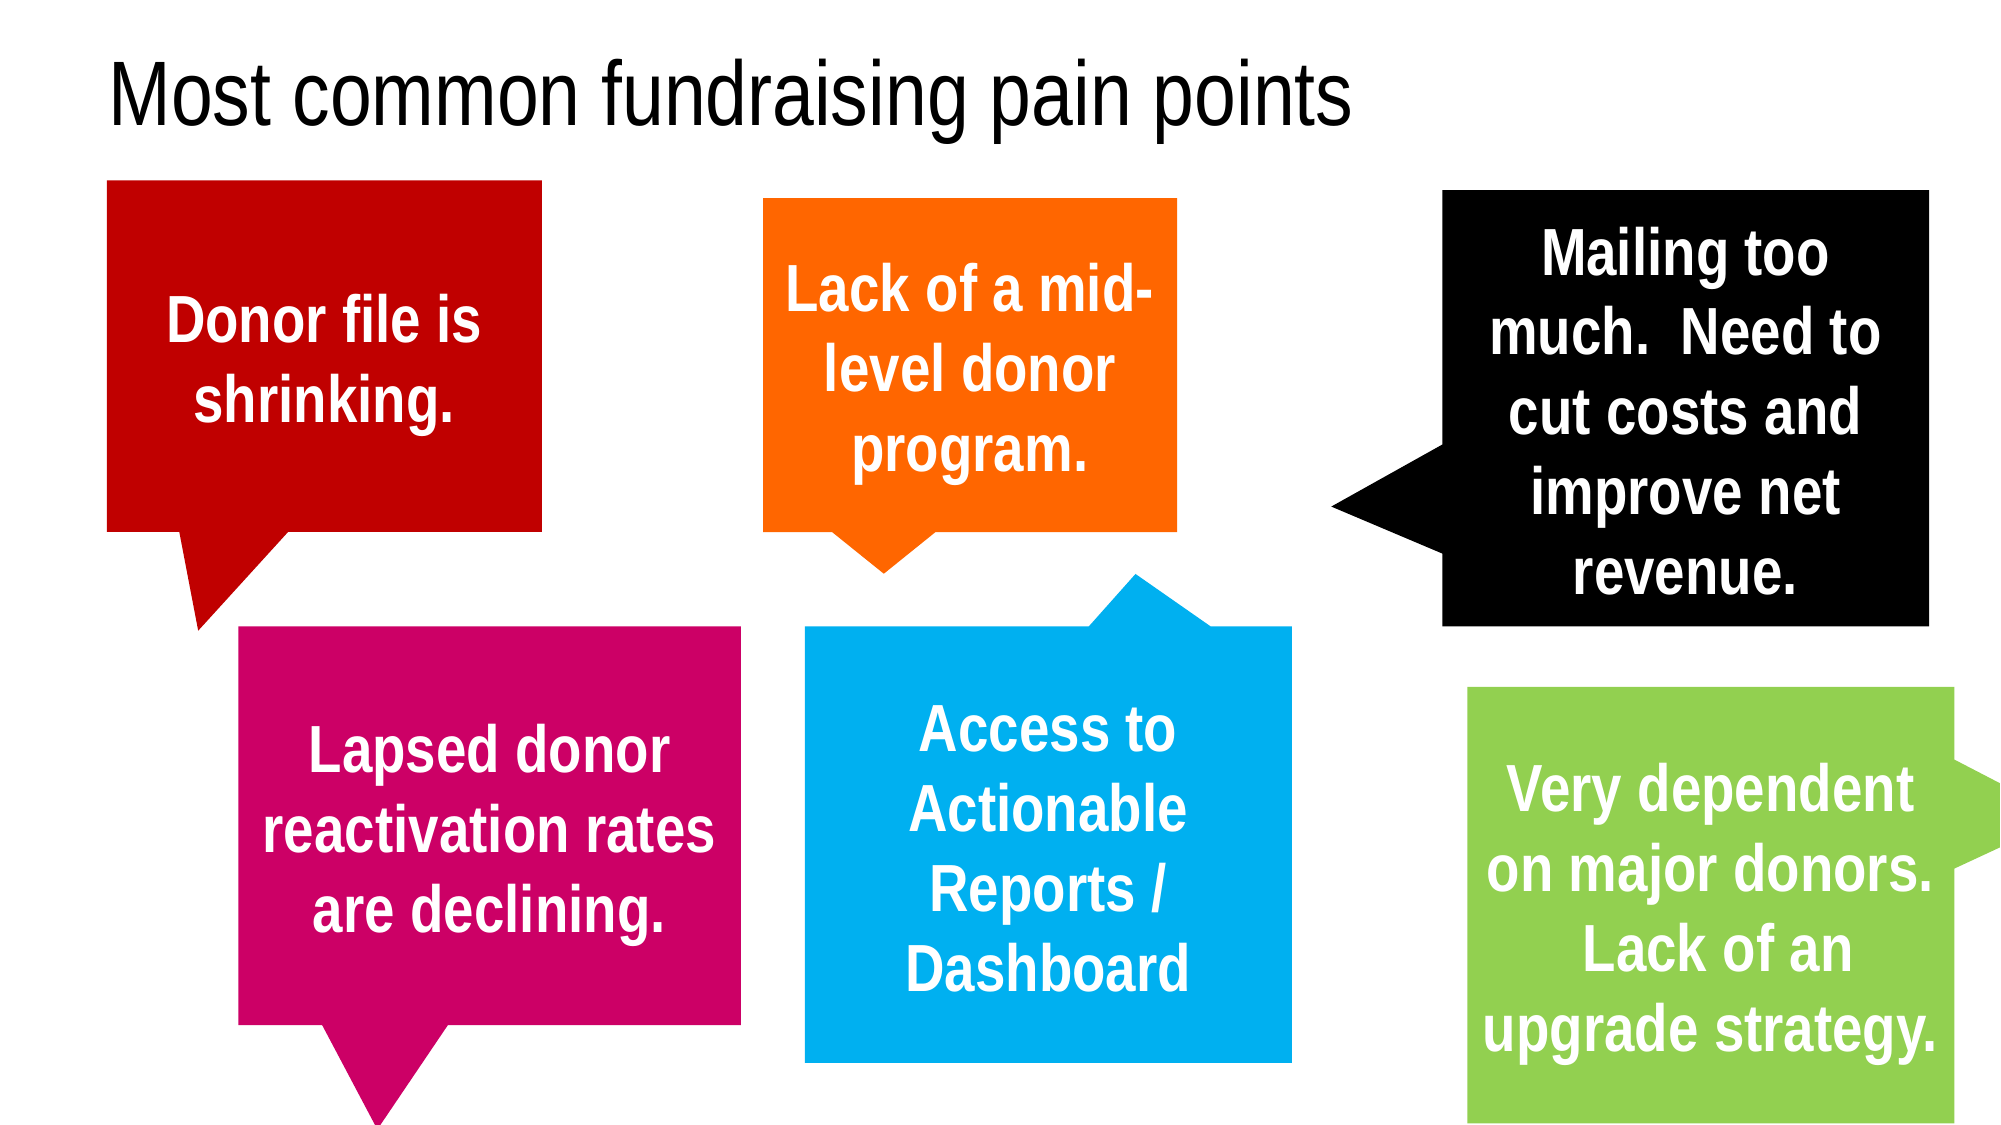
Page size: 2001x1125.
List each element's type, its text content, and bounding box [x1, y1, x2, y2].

text_box Donor file is shrinking. [105, 179, 543, 633]
text_box Lack of a mid-level donor program. [762, 197, 1179, 576]
text_box Mailing too much. Need to cut costs and improve net revenue. [1328, 189, 1931, 628]
text_box Lapsed donor reactivation rates are declining. [237, 625, 742, 1125]
title Most common fundraising pain points [93, 26, 1819, 165]
text_box Access to Actionable Reports / Dashboard [803, 572, 1293, 1065]
text_box Very dependent on major donors. Lack of an upgrade strategy. [1466, 685, 2000, 1125]
